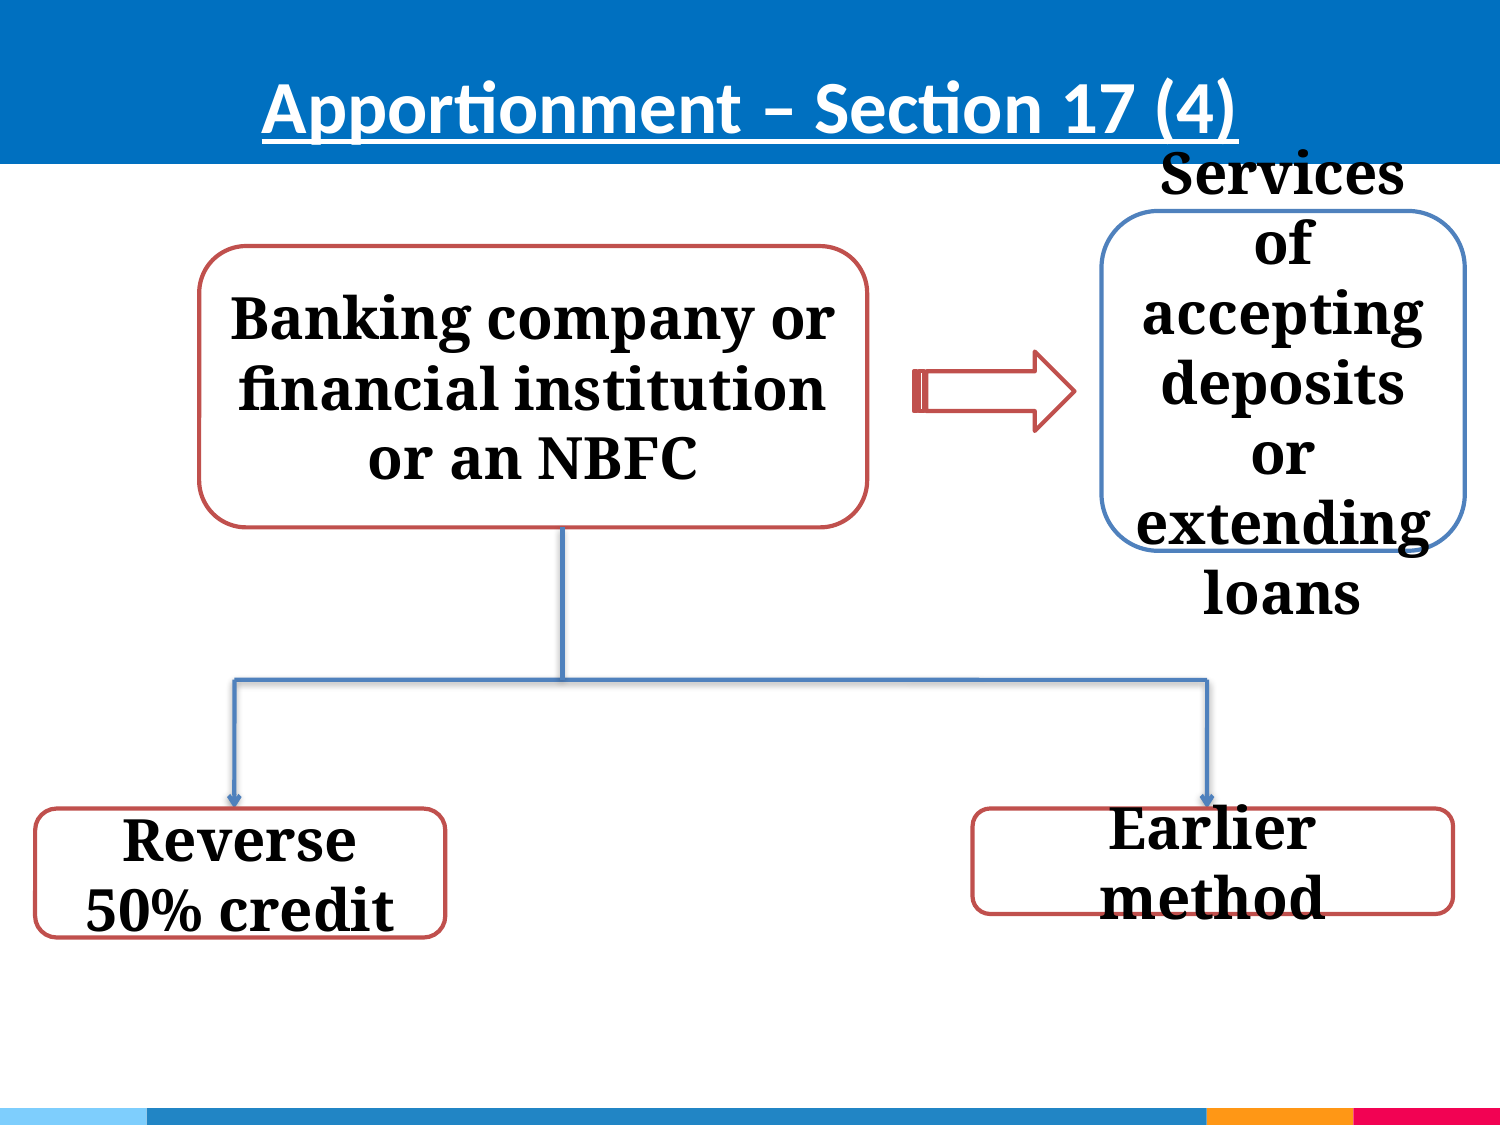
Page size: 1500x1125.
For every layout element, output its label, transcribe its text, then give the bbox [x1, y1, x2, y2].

title Apportionment – Section 17 (4) [0, 0, 1500, 164]
text_box Services of accepting deposits or extending loans [1099, 208, 1467, 553]
text_box Reverse 50% credit [32, 806, 448, 940]
text_box Earlier method [970, 806, 1456, 917]
text_box Banking company or financial institution or an NBFC [197, 243, 870, 530]
text_box [912, 349, 1077, 433]
